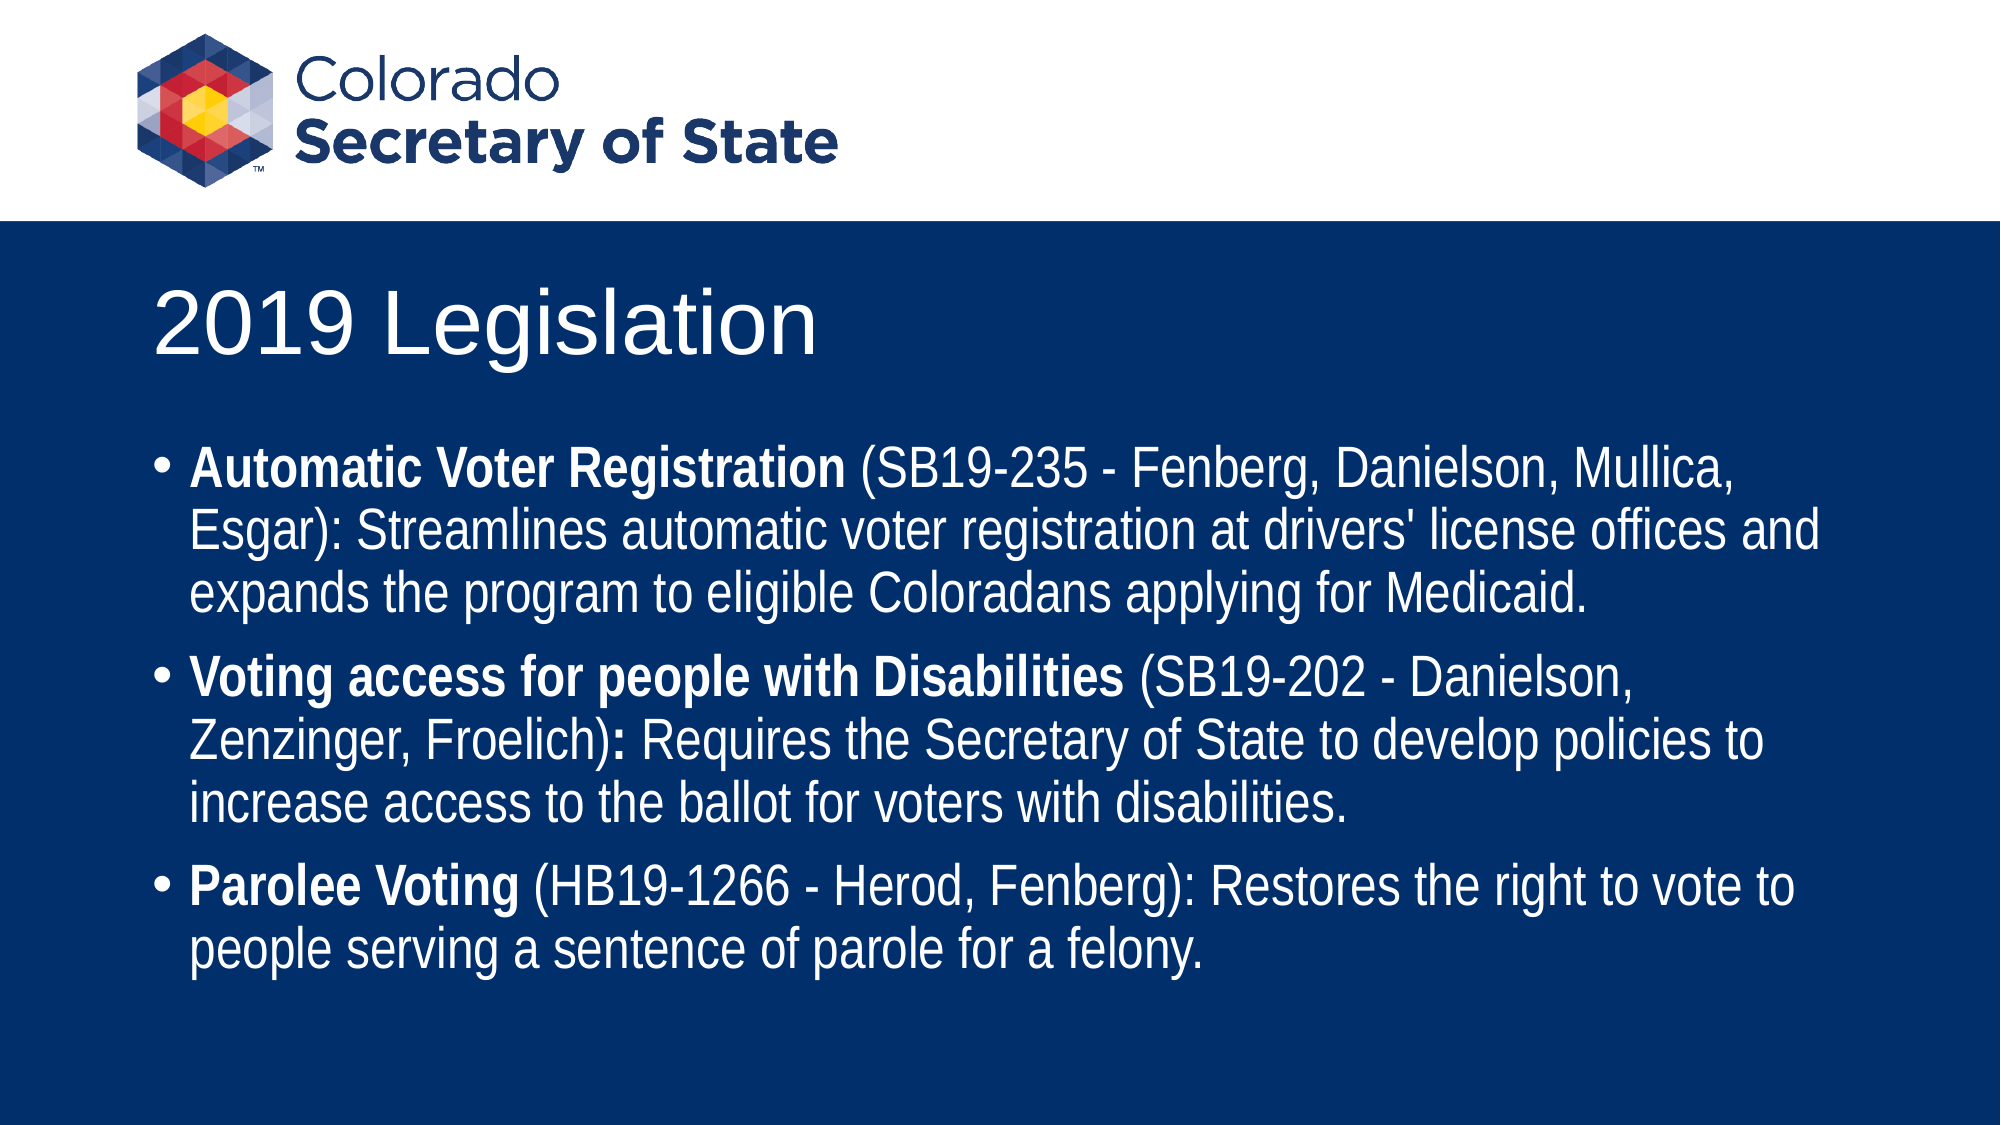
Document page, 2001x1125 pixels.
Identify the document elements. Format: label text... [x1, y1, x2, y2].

list Automatic Voter Registration (SB19-235 - Fenberg, Danielson, Mullica, Esgar): Streamlines automatic voter registration at drivers' license offices and expands the program to eligible Coloradans applying for Medicaid. Voting access for people with Disabilities (SB19-202 - Danielson, Zenzinger, Froelich): Requires the Secretary of State to develop policies to increase access to the ballot for voters with disabilities. Parolee Voting (HB19-1266 - Herod, Fenberg): Restores the right to vote to people serving a sentence of parole for a felony. [137, 429, 1863, 1078]
title 2019 Legislation [137, 250, 1863, 400]
picture [137, 33, 838, 188]
